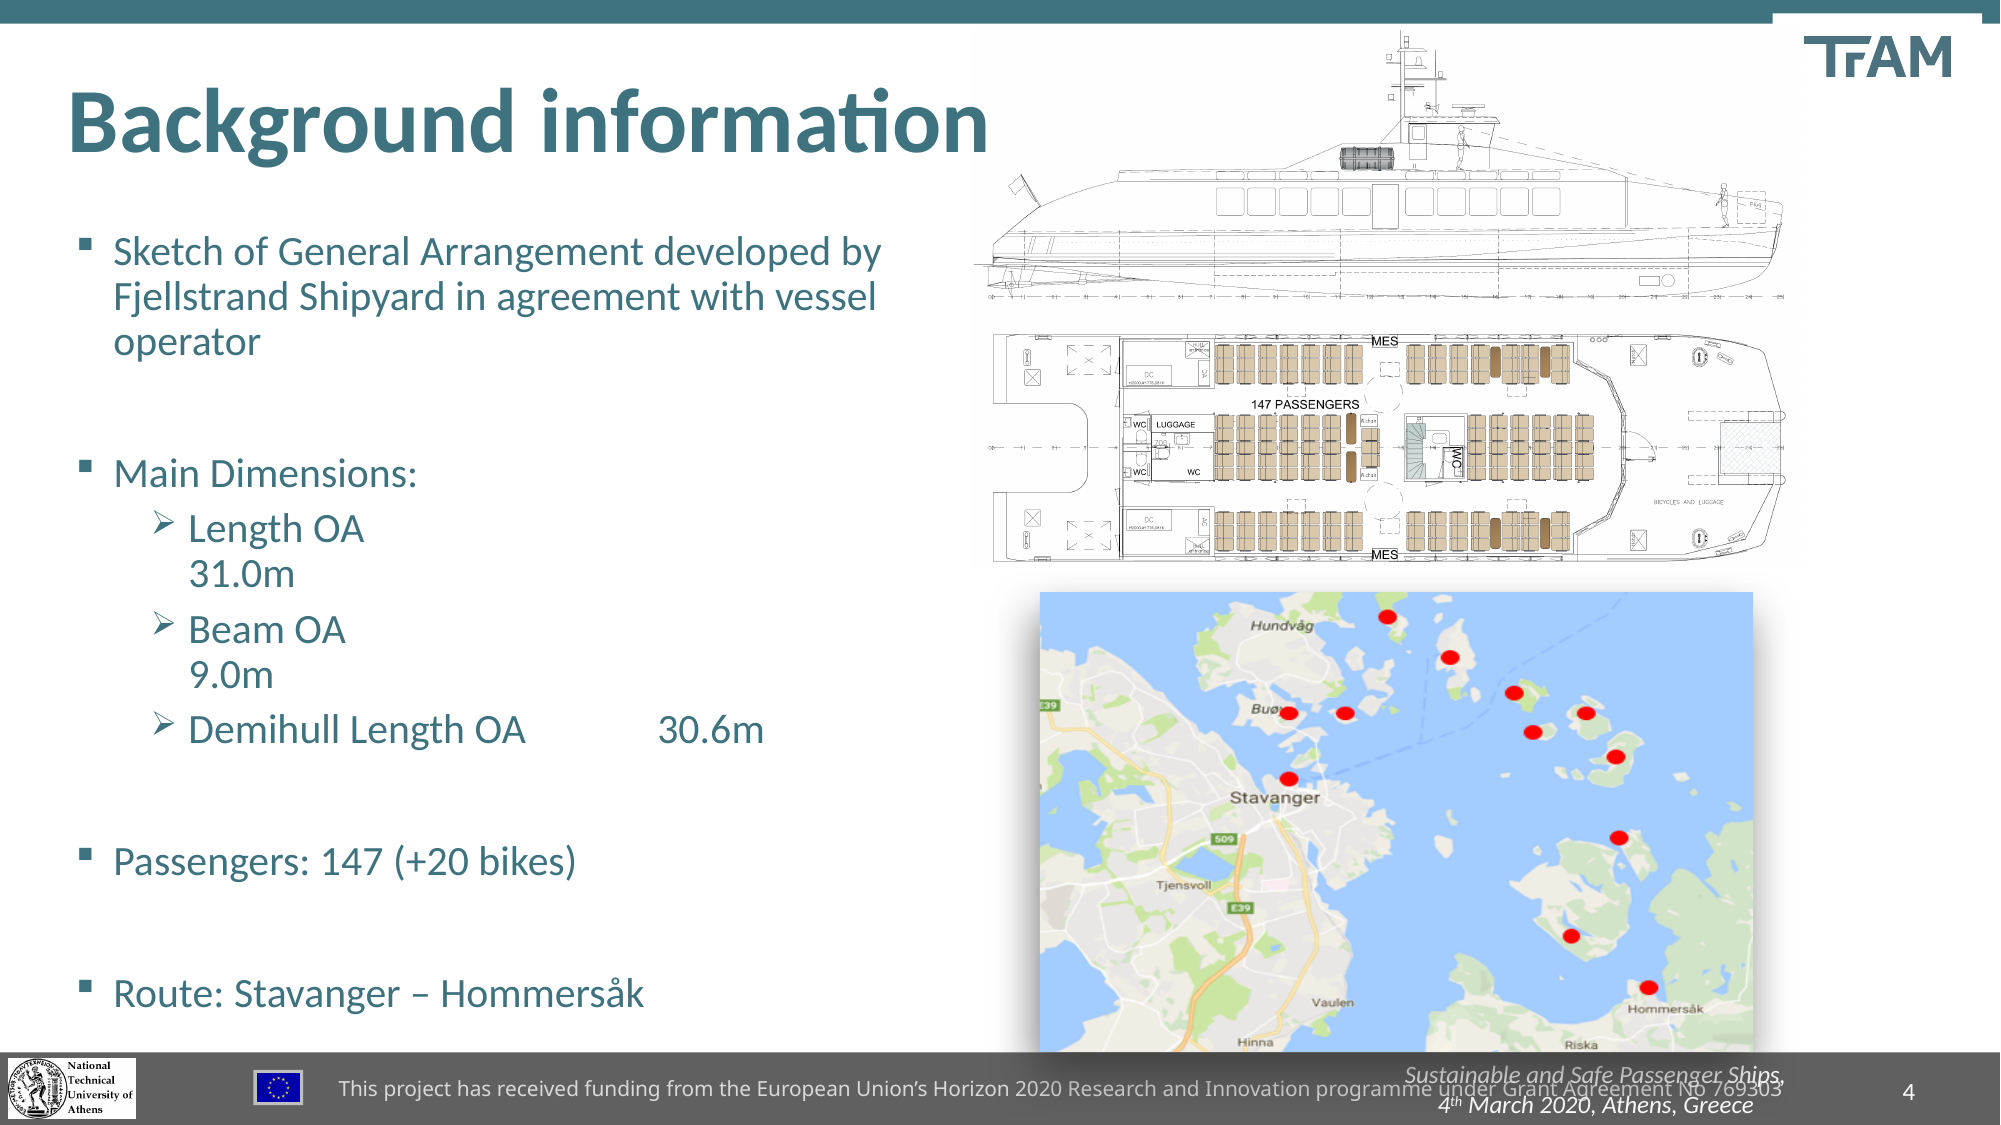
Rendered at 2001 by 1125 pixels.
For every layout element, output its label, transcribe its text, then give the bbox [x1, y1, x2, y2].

text_box Sketch of General Arrangement developed by Fjellstrand Shipyard in agreement with vessel operator Main Dimensions: Length OA 31.0m Beam OA 9.0m Demihull Length OA 30.6m Passengers: 147 (+20 bikes) Route: Stavanger – Hommersåk [60, 221, 911, 1044]
picture [8, 1058, 136, 1119]
text_box Sustainable and Safe Passenger Ships, 4th March 2020, Athens, Greece [1382, 1059, 1809, 1119]
picture [1039, 592, 1754, 1052]
title Background information [52, 18, 1778, 203]
picture [971, 26, 1803, 569]
text_box 4 [1480, 1059, 1931, 1120]
picture [1804, 36, 1951, 77]
picture [257, 1073, 300, 1102]
